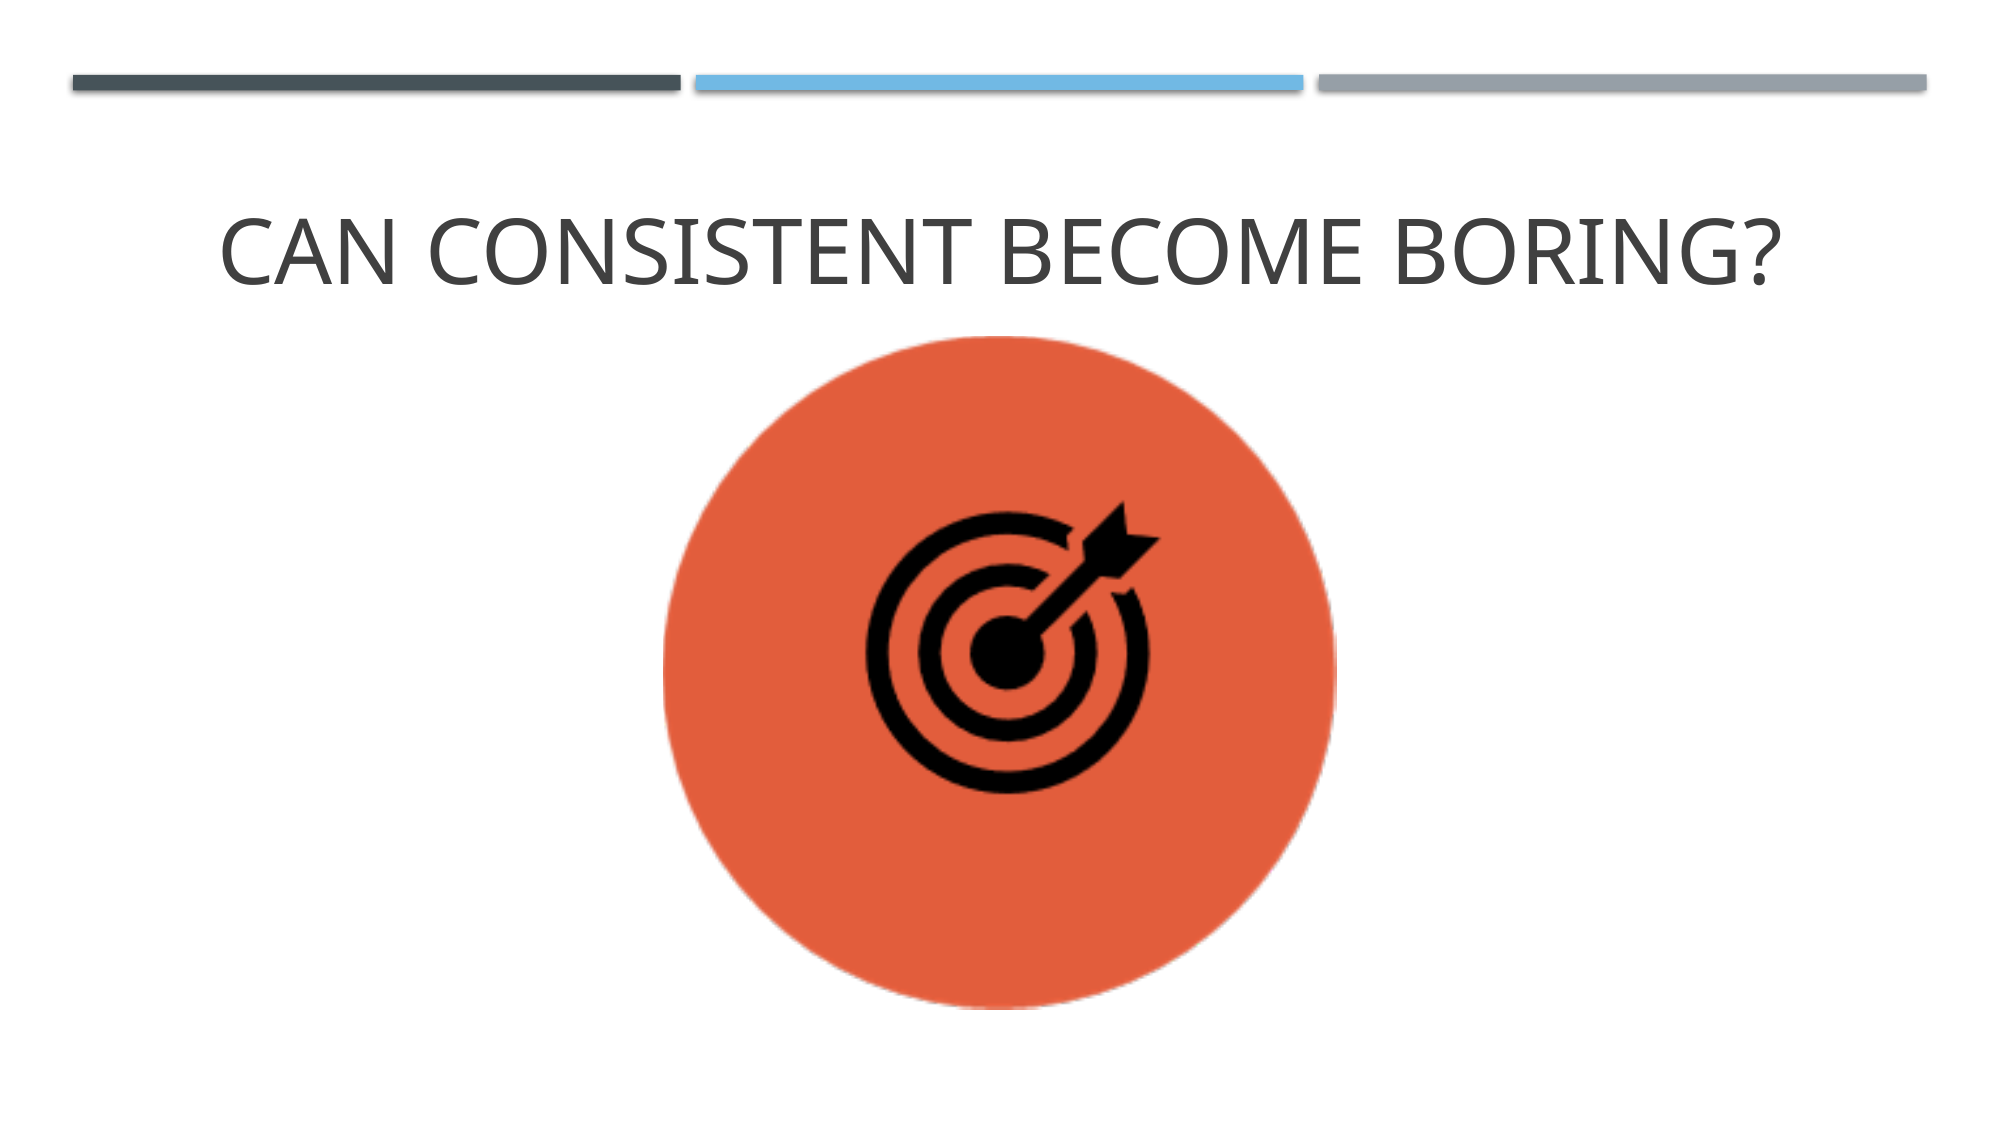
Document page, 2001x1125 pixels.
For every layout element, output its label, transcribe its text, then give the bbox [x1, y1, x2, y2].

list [663, 336, 1337, 1011]
title Can consistent become boring? [95, 115, 1905, 311]
picture [834, 470, 1193, 826]
